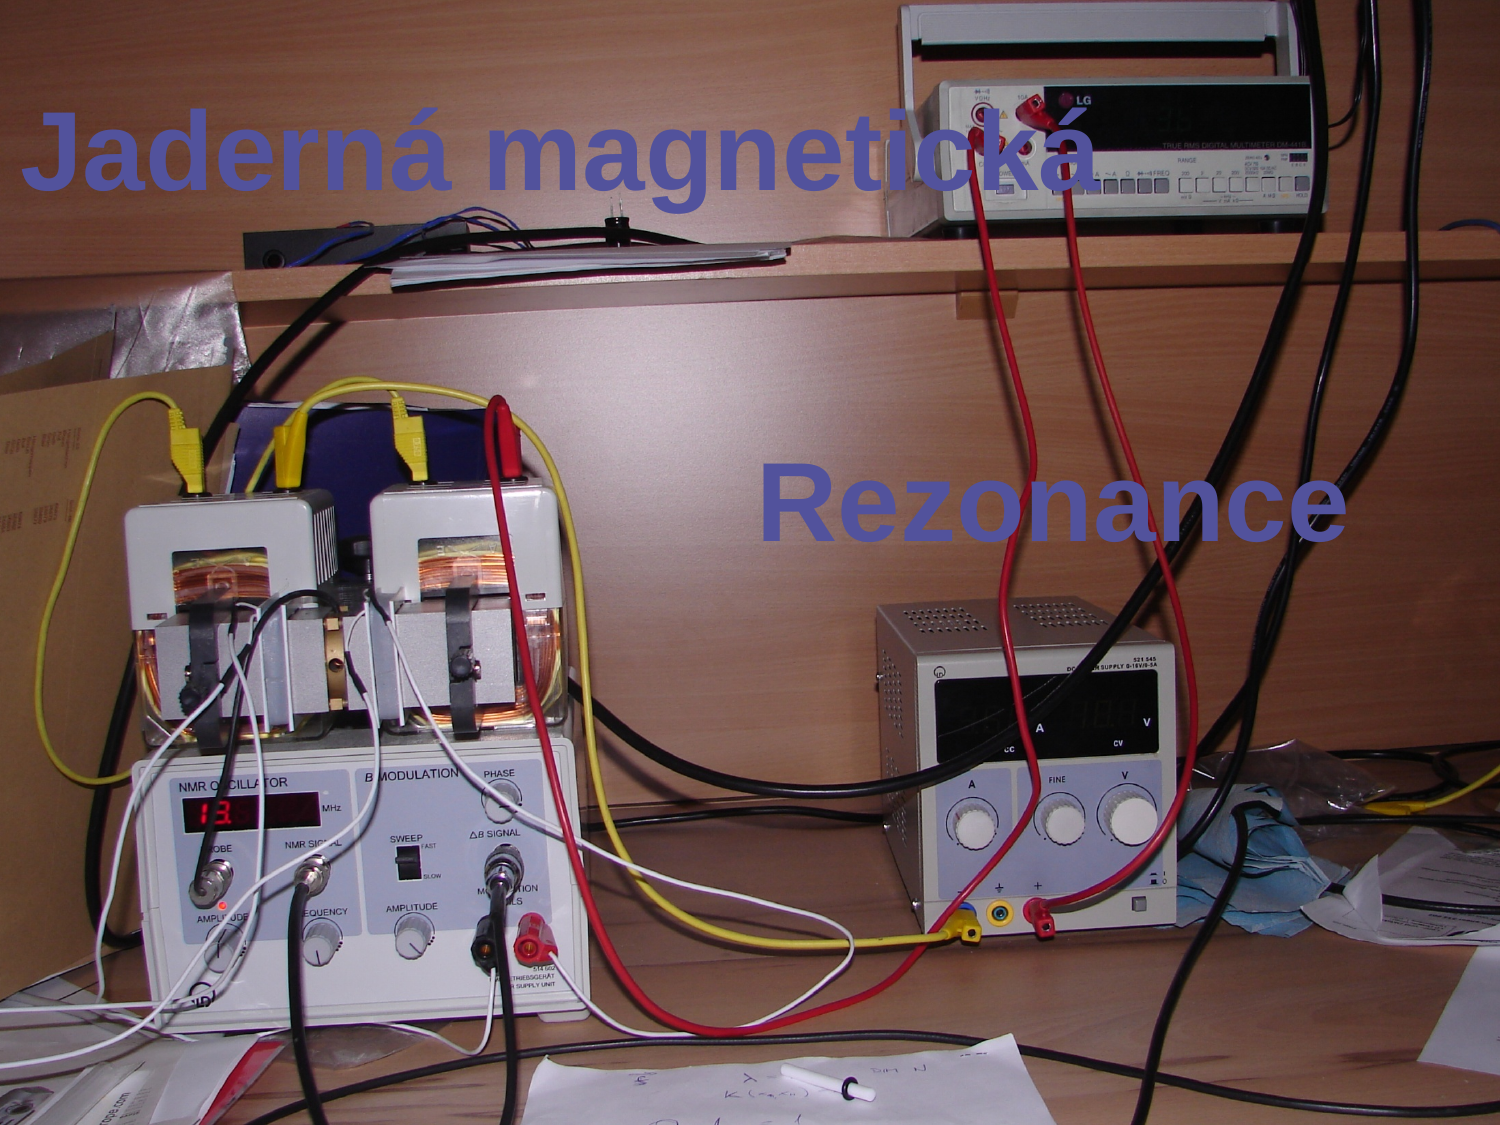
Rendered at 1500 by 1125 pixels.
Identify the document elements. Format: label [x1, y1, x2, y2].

list [0, 0, 1500, 1125]
